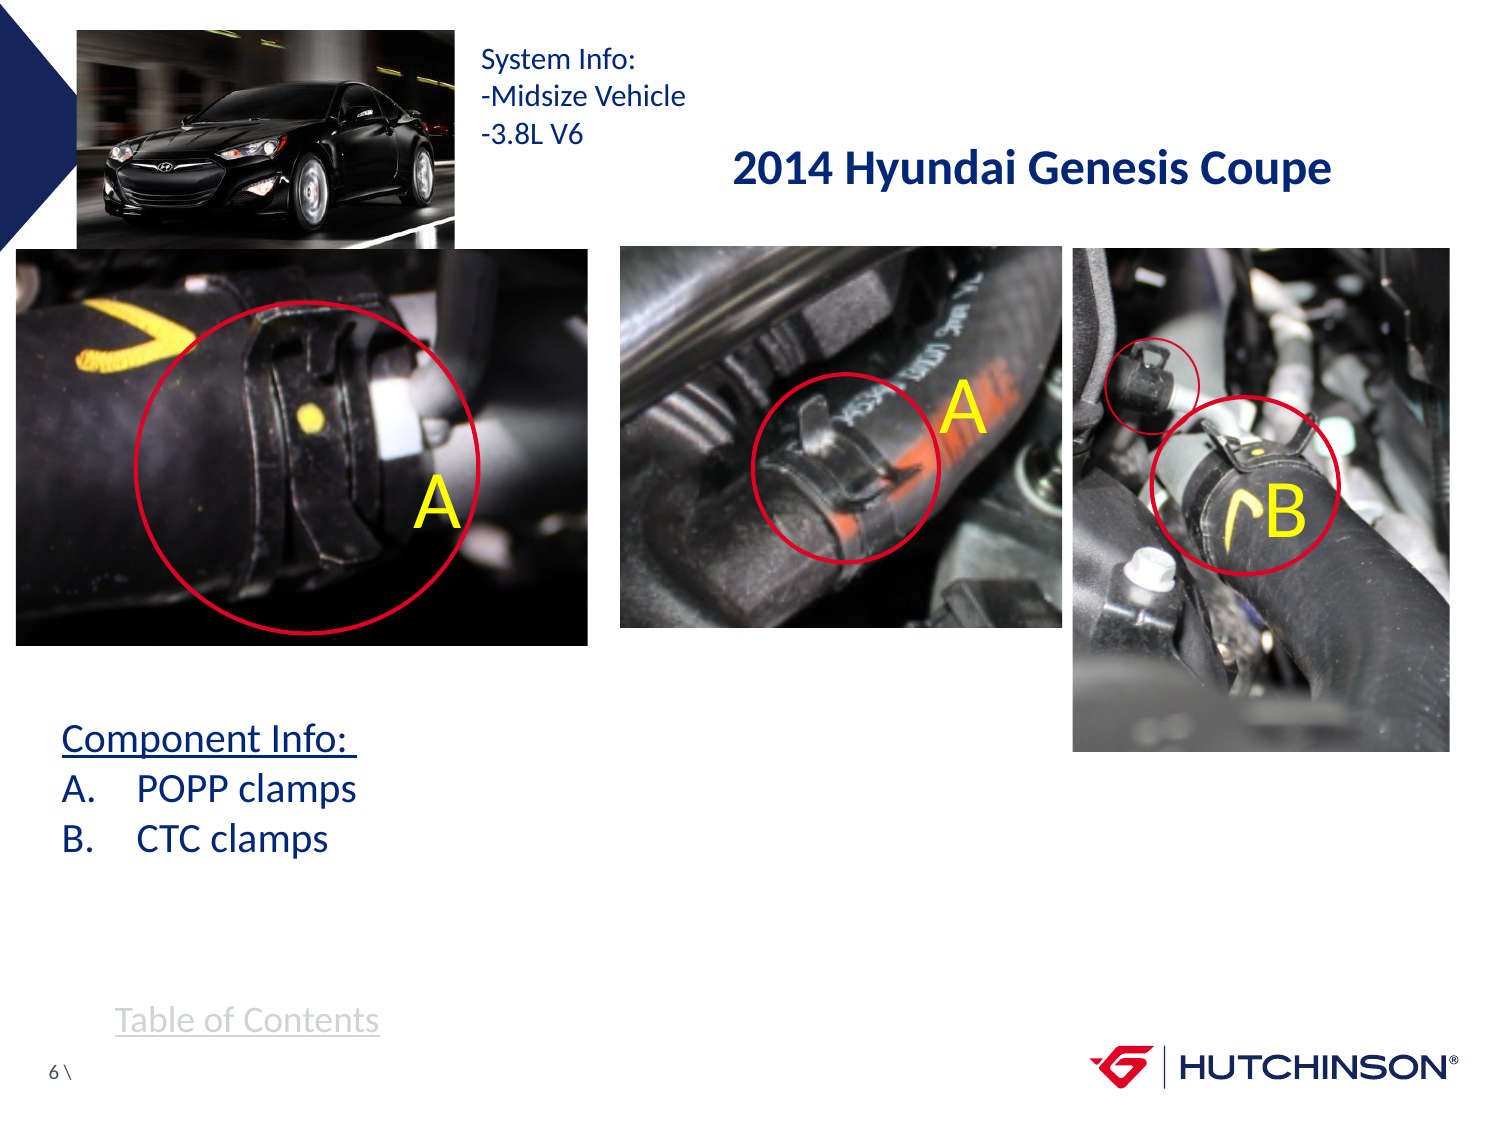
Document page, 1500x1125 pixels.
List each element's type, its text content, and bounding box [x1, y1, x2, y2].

picture [619, 245, 1063, 628]
text_box Table of Contents [100, 987, 538, 1048]
picture [15, 30, 588, 646]
text_box 2014 Hyundai Genesis Coupe [714, 126, 1459, 213]
picture [1072, 248, 1450, 752]
slide_number 6 \ [0, 1051, 121, 1112]
text_box Component Info: POPP clamps CTC clamps [46, 703, 756, 918]
text_box System Info: -Midsize Vehicle -3.8L V6 [466, 30, 774, 196]
